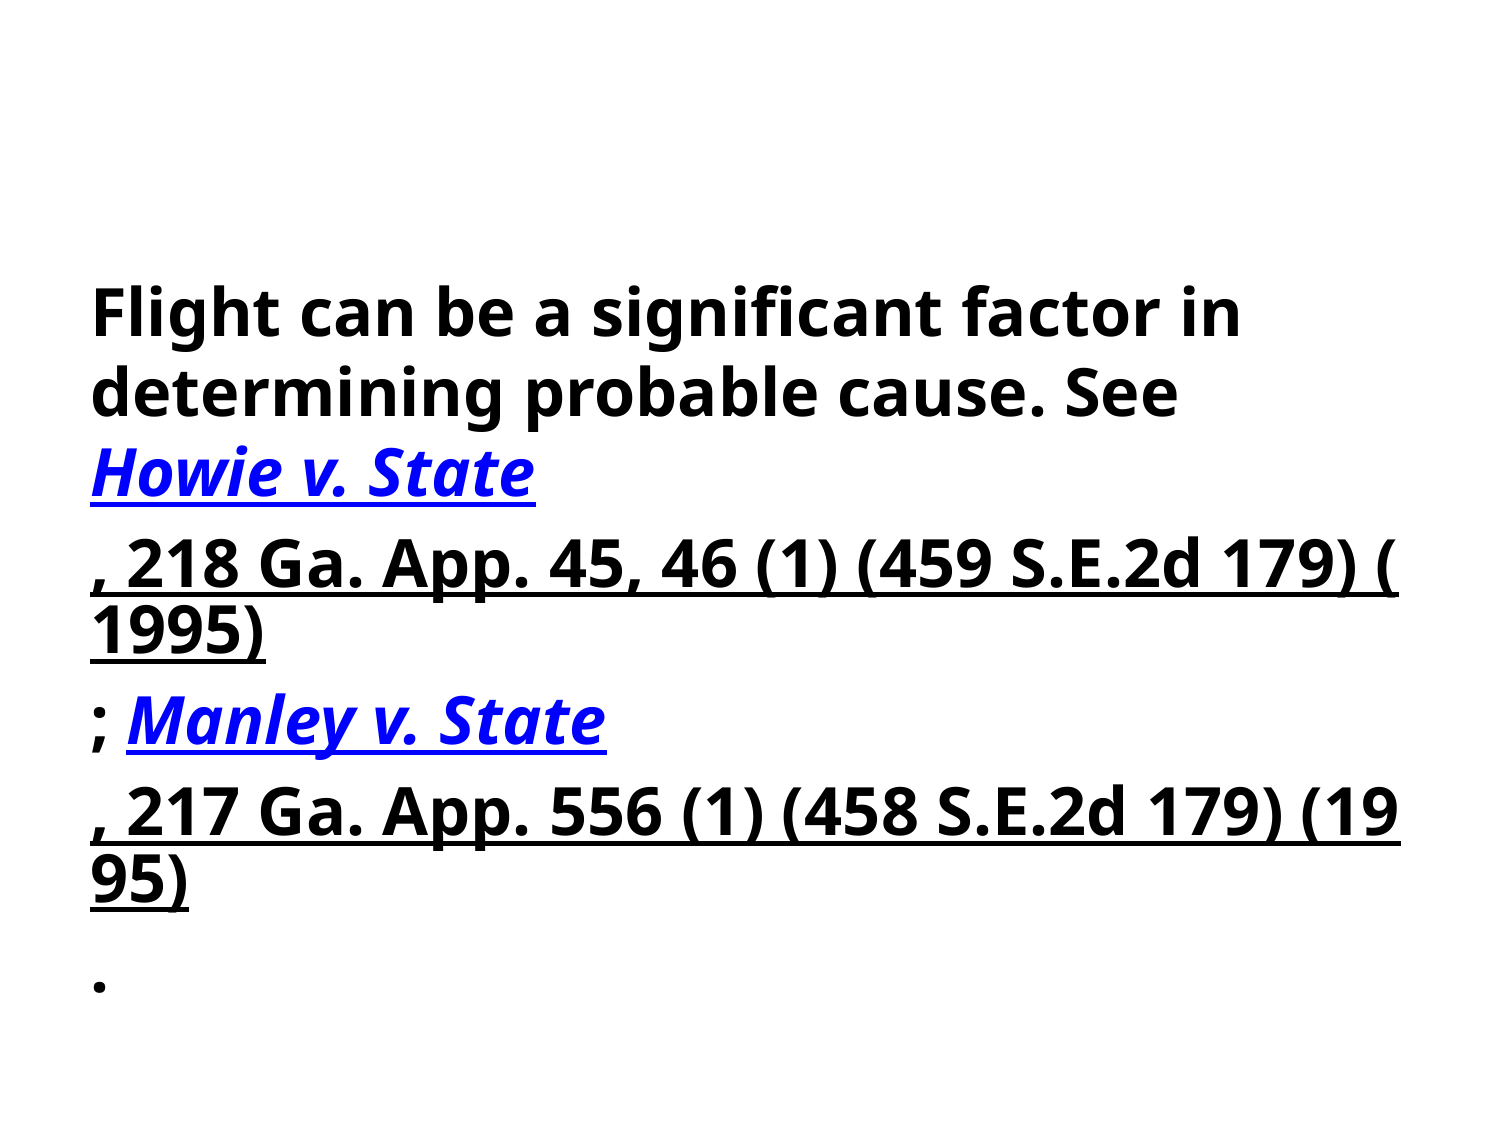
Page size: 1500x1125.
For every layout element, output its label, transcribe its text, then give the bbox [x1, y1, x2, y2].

list Flight can be a significant factor in determining probable cause. See Howie v. State, 218 Ga. App. 45, 46 (1) (459 S.E.2d 179) (1995); Manley v. State, 217 Ga. App. 556 (1) (458 S.E.2d 179) (1995). [75, 262, 1425, 1005]
